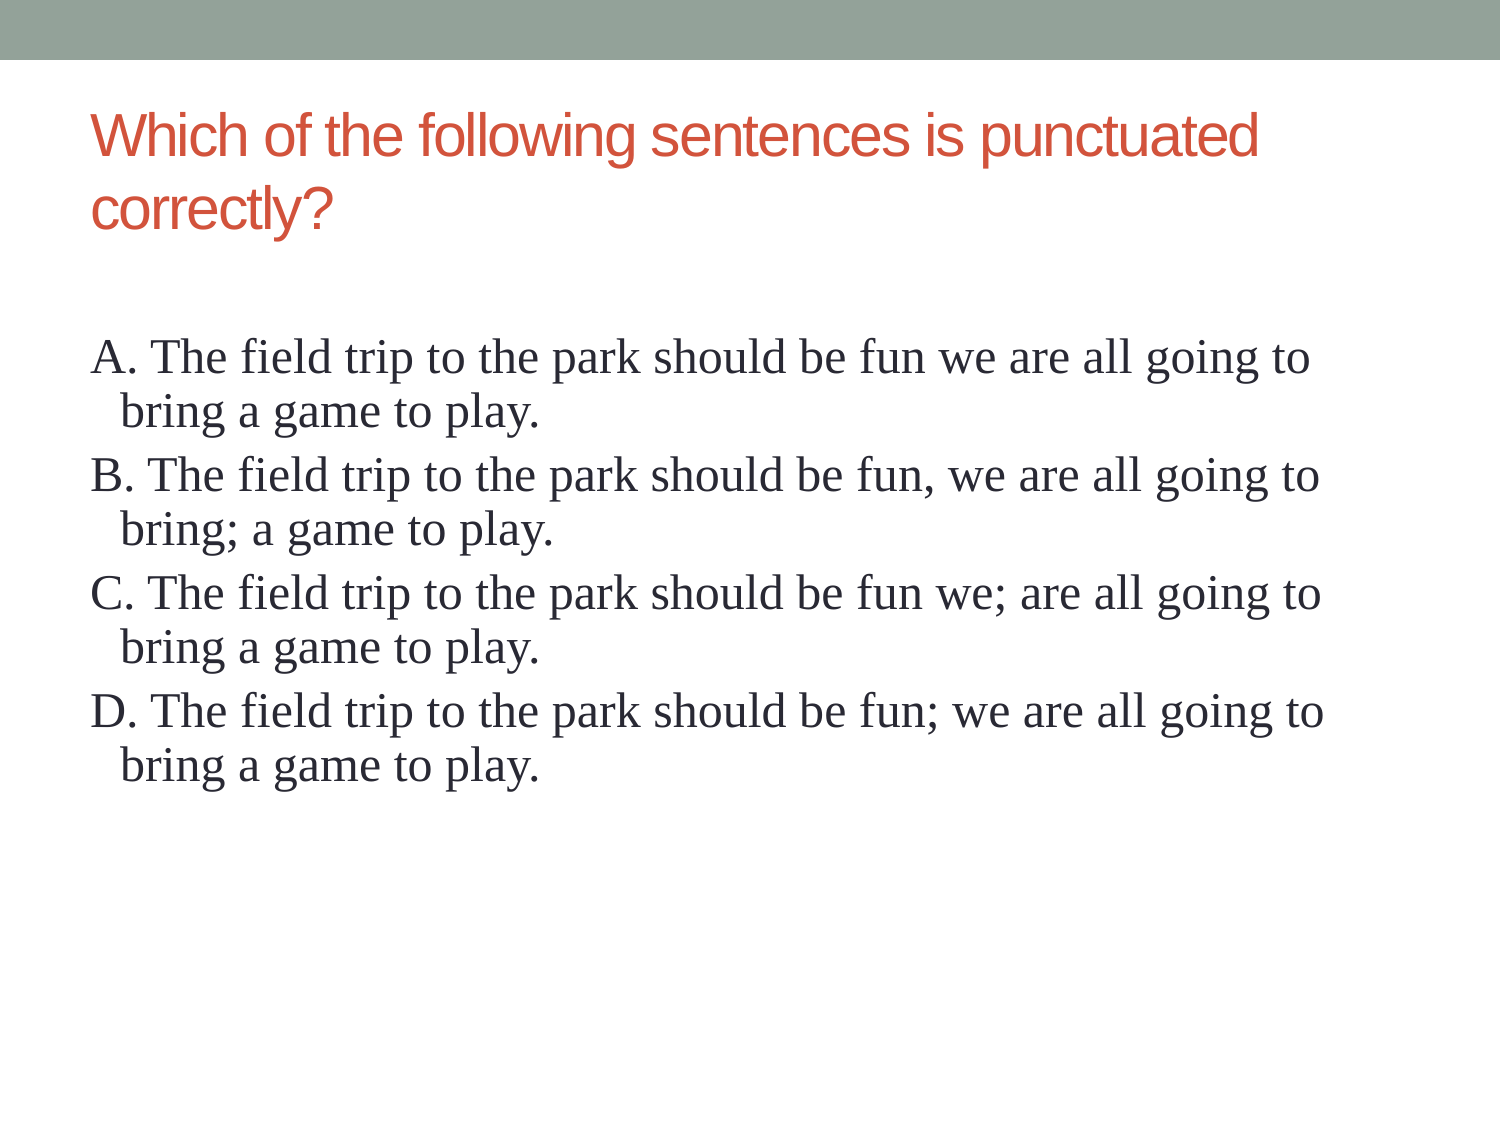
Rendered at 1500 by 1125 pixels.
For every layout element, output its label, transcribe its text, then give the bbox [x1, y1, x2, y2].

list A. The field trip to the park should be fun we are all going to bring a game to play. B. The field trip to the park should be fun, we are all going to bring; a game to play. C. The field trip to the park should be fun we; are all going to bring a game to play. D. The field trip to the park should be fun; we are all going to bring a game to play. [75, 322, 1425, 1063]
title Which of the following sentences is punctuated correctly? [75, 87, 1425, 250]
